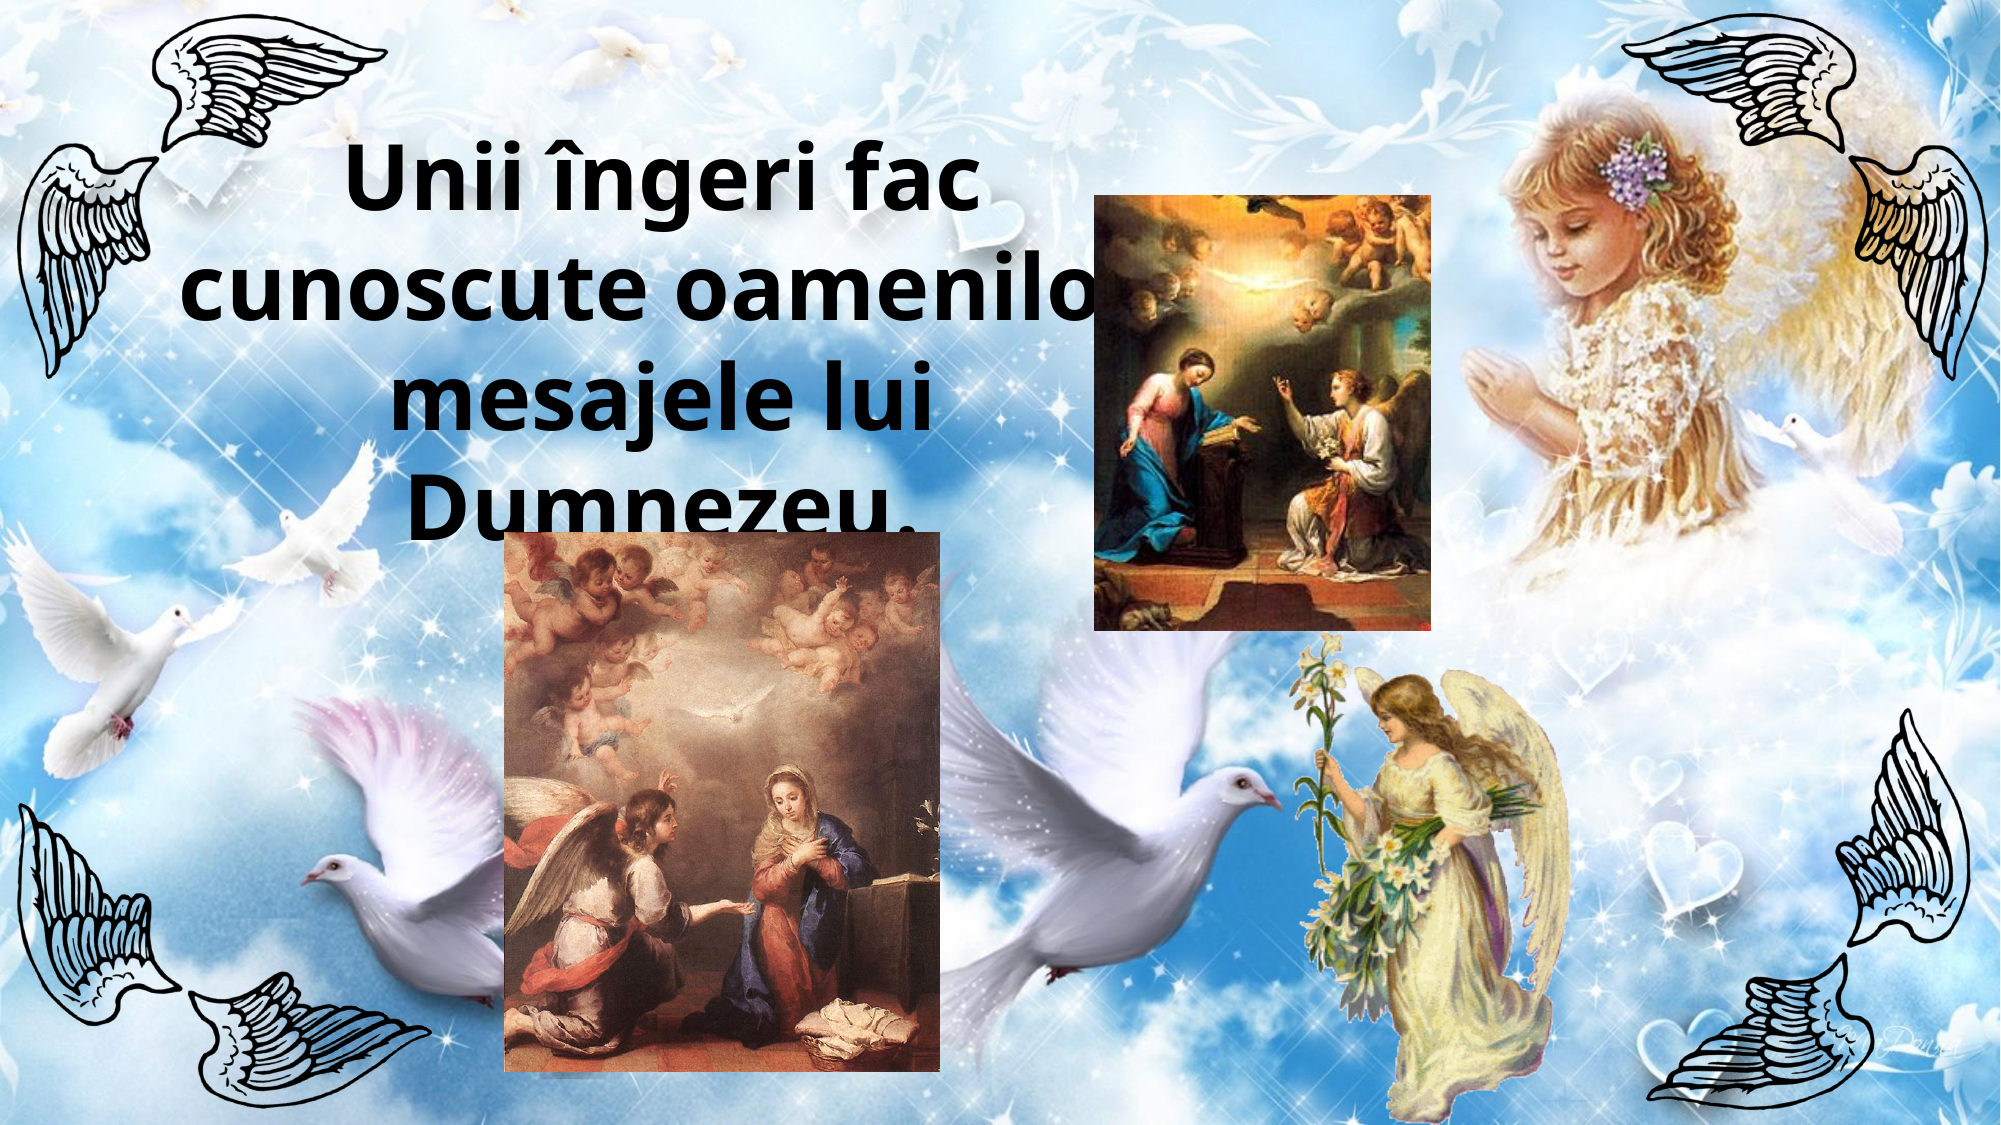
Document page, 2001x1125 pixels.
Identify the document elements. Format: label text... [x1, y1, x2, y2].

text_box Unii îngeri fac cunoscute oamenilor mesajele lui Dumnezeu. [162, 111, 1163, 567]
picture [0, 0, 2001, 1125]
